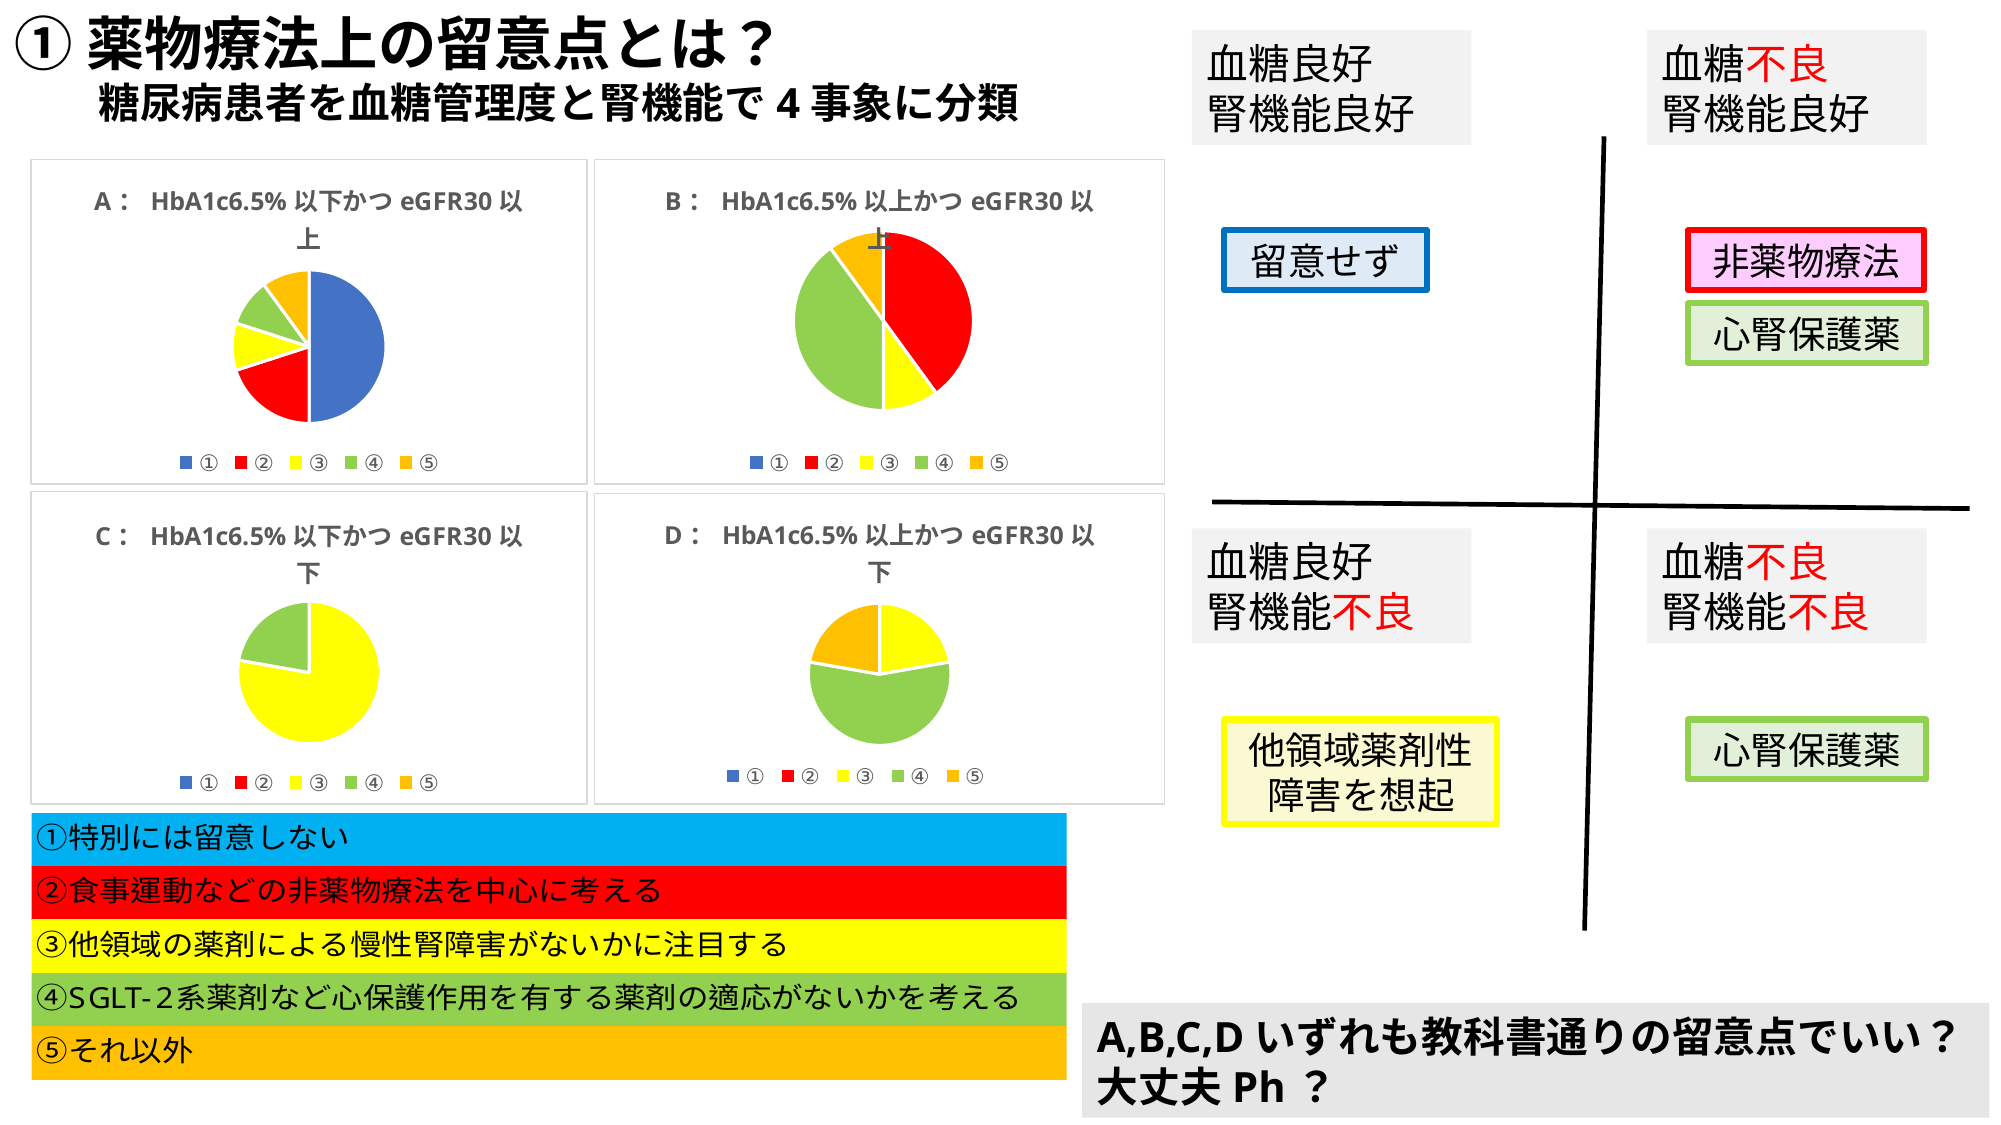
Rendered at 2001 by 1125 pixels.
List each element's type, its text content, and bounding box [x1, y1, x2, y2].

text_box 血糖不良 腎機能不良 [1647, 528, 1927, 644]
text_box 血糖良好 腎機能不良 [1191, 528, 1472, 644]
text_box 心腎保護薬 [1688, 719, 1927, 780]
chart [593, 158, 1166, 485]
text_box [1212, 501, 1584, 509]
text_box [1584, 136, 1604, 931]
picture [30, 812, 1068, 1081]
text_box ①薬物療法上の留意点とは？ 糖尿病患者を血糖管理度と腎機能で4事象に分類 [0, 0, 1500, 135]
text_box 血糖不良 腎機能良好 [1647, 30, 1927, 145]
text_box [1604, 501, 1970, 509]
chart [593, 492, 1166, 805]
text_box 留意せず [1224, 230, 1427, 291]
text_box A,B,C,Dいずれも教科書通りの留意点でいい？ 大丈夫Ph？ [1082, 1002, 1990, 1118]
text_box 非薬物療法 [1688, 230, 1925, 291]
chart [30, 490, 588, 805]
text_box 他領域薬剤性障害を想起 [1224, 719, 1498, 825]
text_box 血糖良好 腎機能良好 [1191, 30, 1472, 145]
text_box 心腎保護薬 [1688, 303, 1927, 363]
chart [30, 158, 588, 485]
